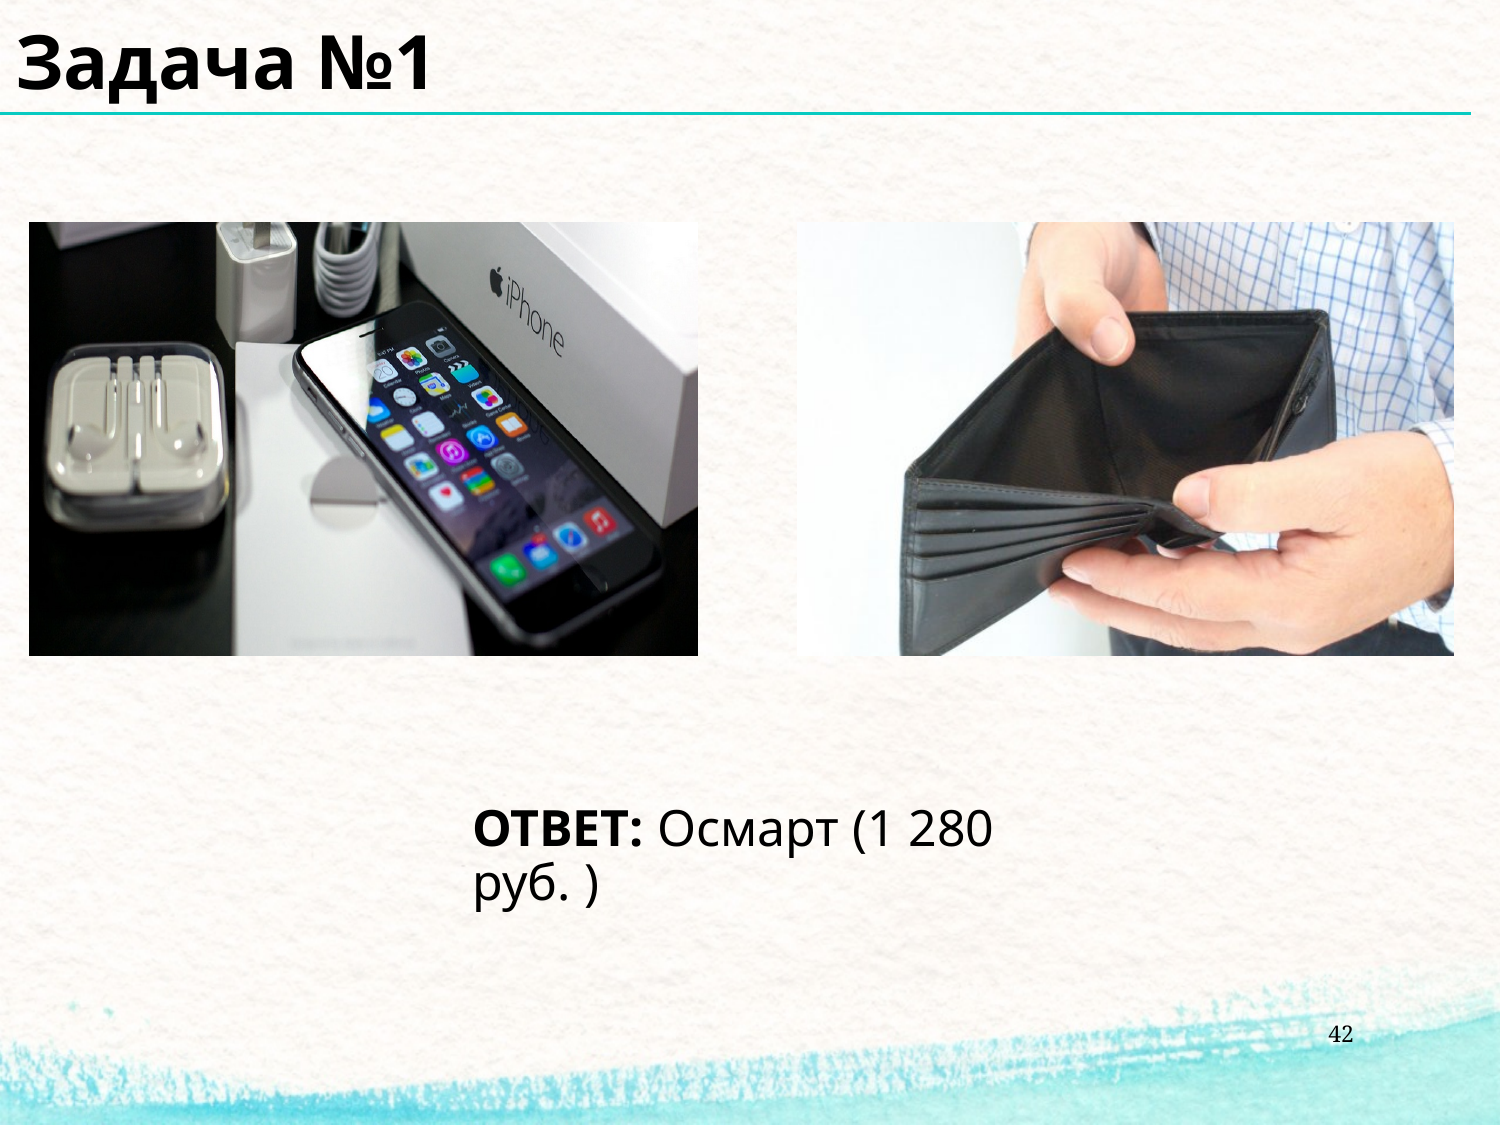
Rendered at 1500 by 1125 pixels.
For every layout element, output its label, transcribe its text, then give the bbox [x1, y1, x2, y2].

text_box Задача №1 [0, 4, 1182, 112]
picture [0, 0, 1500, 1125]
text_box ОТВЕТ: Осмарт (1 280 руб. ) [457, 795, 1137, 973]
slide_number 42 [1247, 1012, 1369, 1058]
